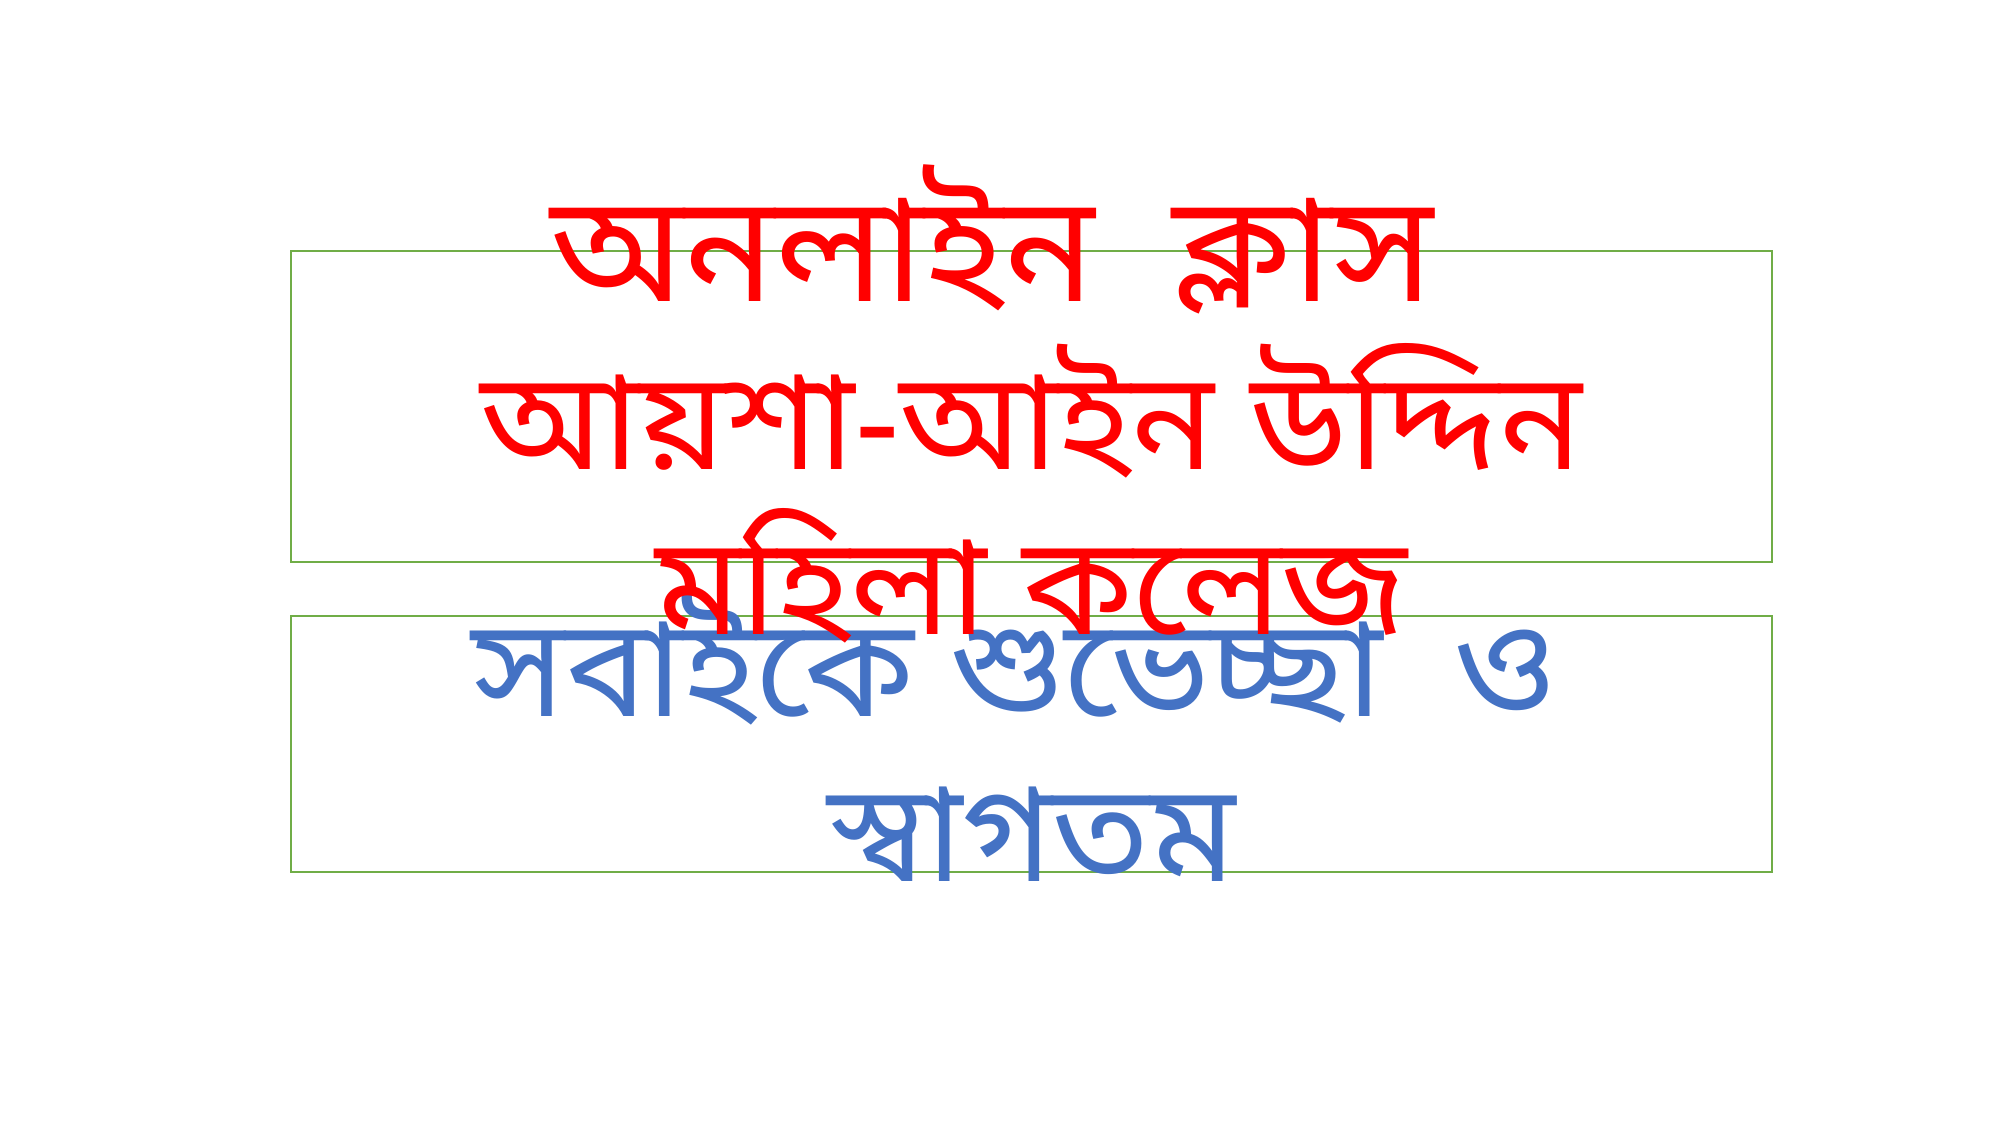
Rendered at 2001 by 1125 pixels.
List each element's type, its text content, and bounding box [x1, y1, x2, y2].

text_box সবাইকে শুভেচ্ছা ও স্বাগতম [290, 615, 1773, 873]
text_box অনলাইন ক্লাস আয়শা-আইন উদ্দিন মহিলা কলেজ [290, 250, 1773, 563]
